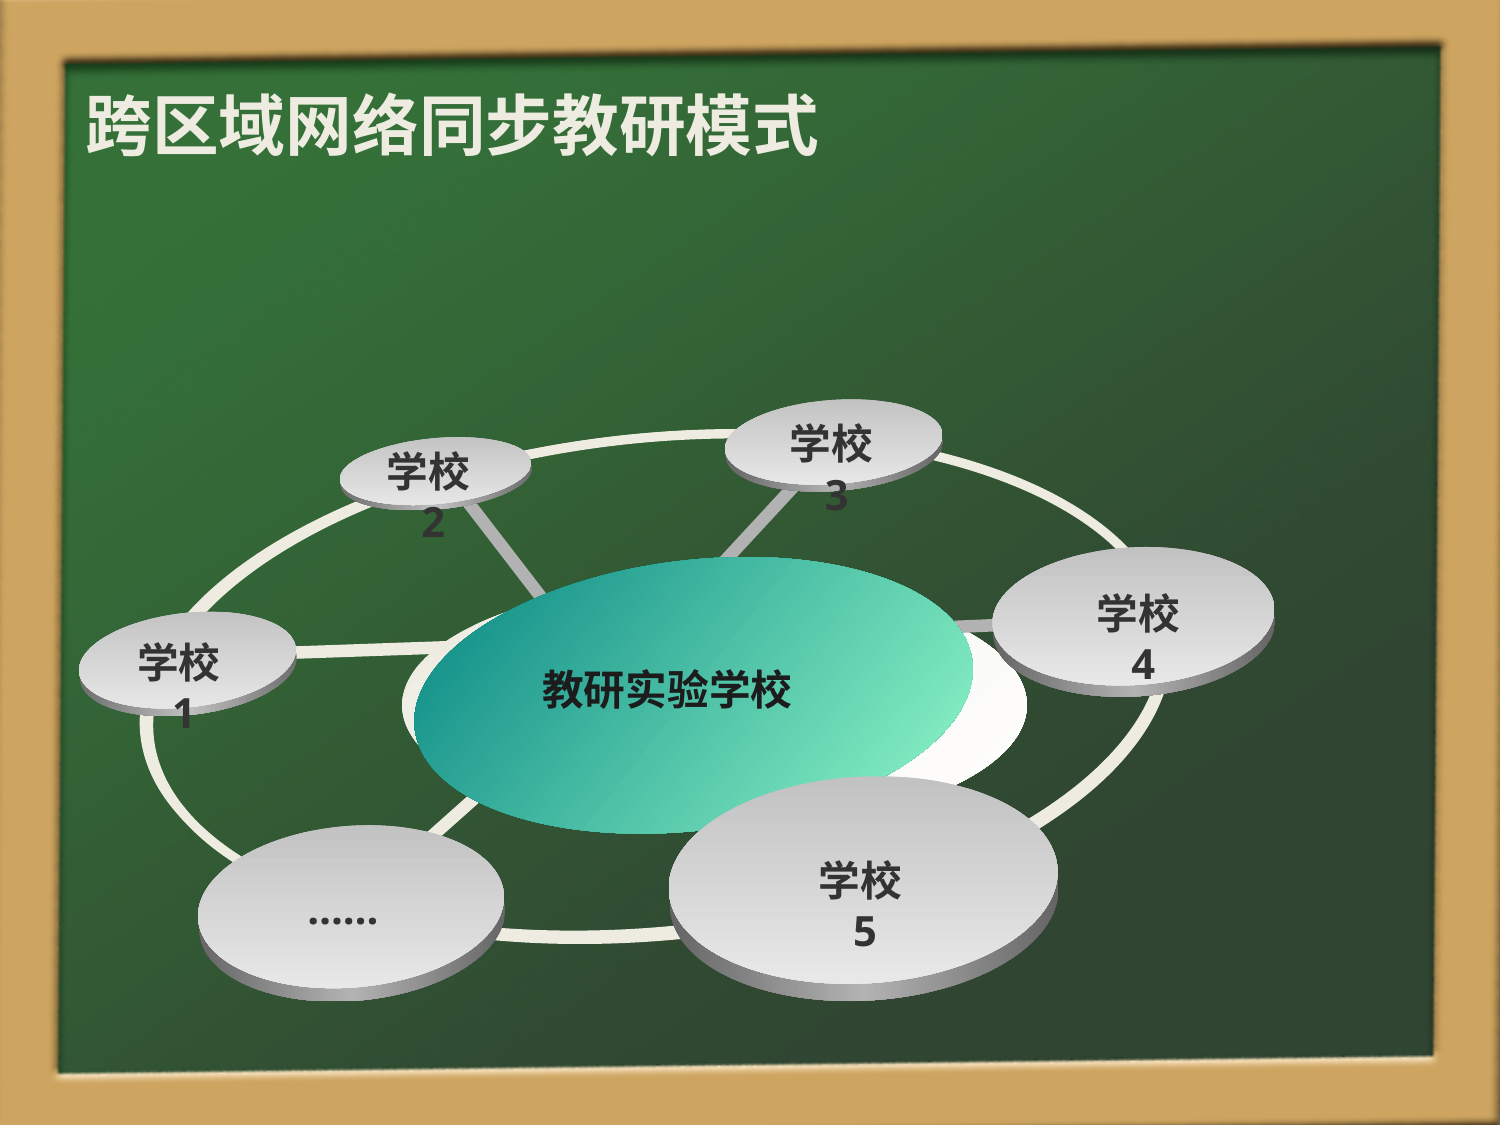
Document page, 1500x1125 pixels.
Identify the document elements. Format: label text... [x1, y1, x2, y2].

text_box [78, 399, 1276, 1001]
picture [0, 0, 1500, 1125]
title 跨区域网络同步教研模式 [70, 70, 1325, 178]
